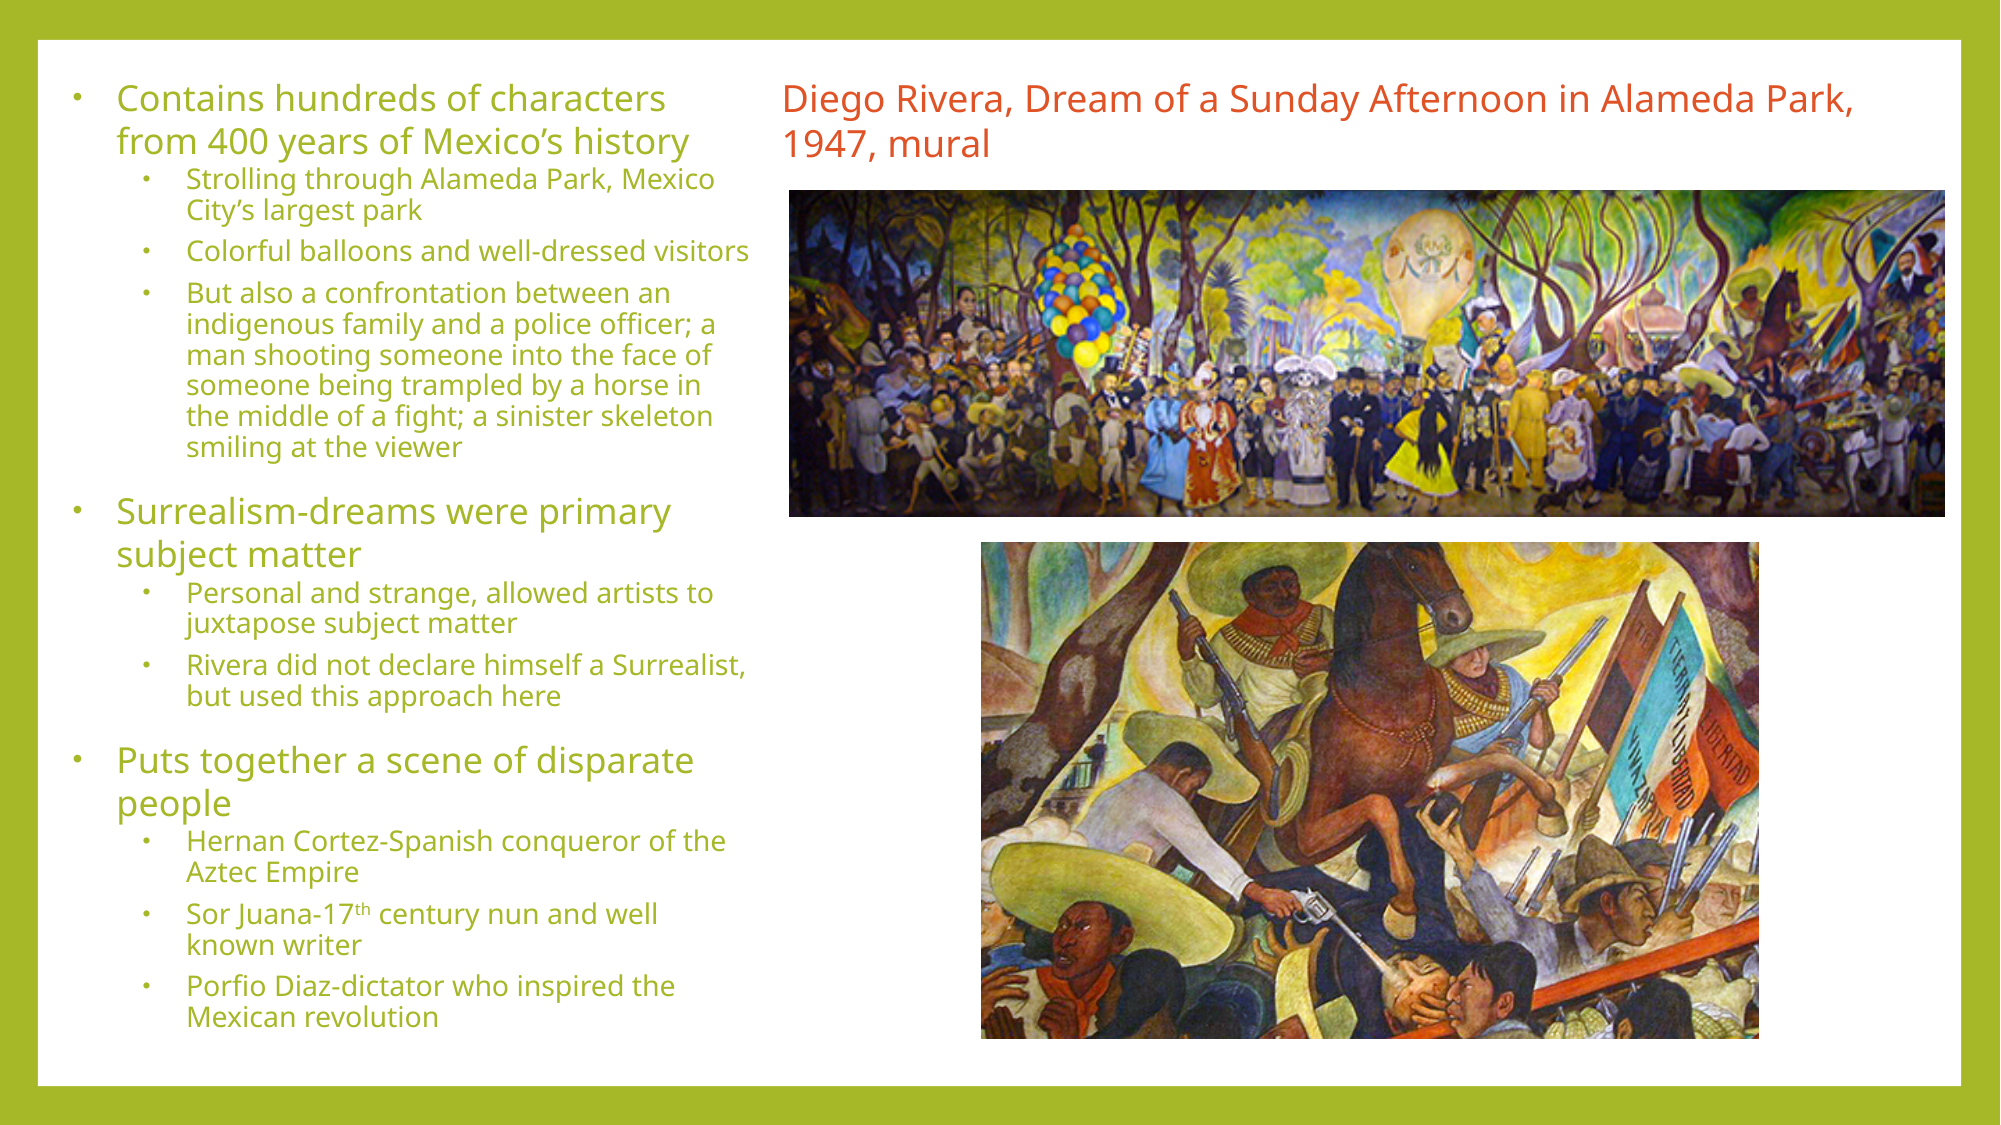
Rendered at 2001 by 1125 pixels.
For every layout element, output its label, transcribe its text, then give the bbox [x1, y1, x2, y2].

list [789, 190, 1945, 517]
picture [981, 541, 1759, 1039]
list Contains hundreds of characters from 400 years of Mexico’s history Strolling through Alameda Park, Mexico City’s largest park Colorful balloons and well-dressed visitors But also a confrontation between an indigenous family and a police officer; a man shooting someone into the face of someone being trampled by a horse in the middle of a fight; a sinister skeleton smiling at the viewer Surrealism-dreams were primary subject matter Personal and strange, allowed artists to juxtapose subject matter Rivera did not declare himself a Surrealist, but used this approach here Puts together a scene of disparate people Hernan Cortez-Spanish conqueror of the Aztec Empire Sor Juana-17th century nun and well known writer Porfio Diaz-dictator who inspired the Mexican revolution [57, 67, 767, 1064]
text_box Diego Rivera, Dream of a Sunday Afternoon in Alameda Park, 1947, mural [766, 67, 1945, 173]
